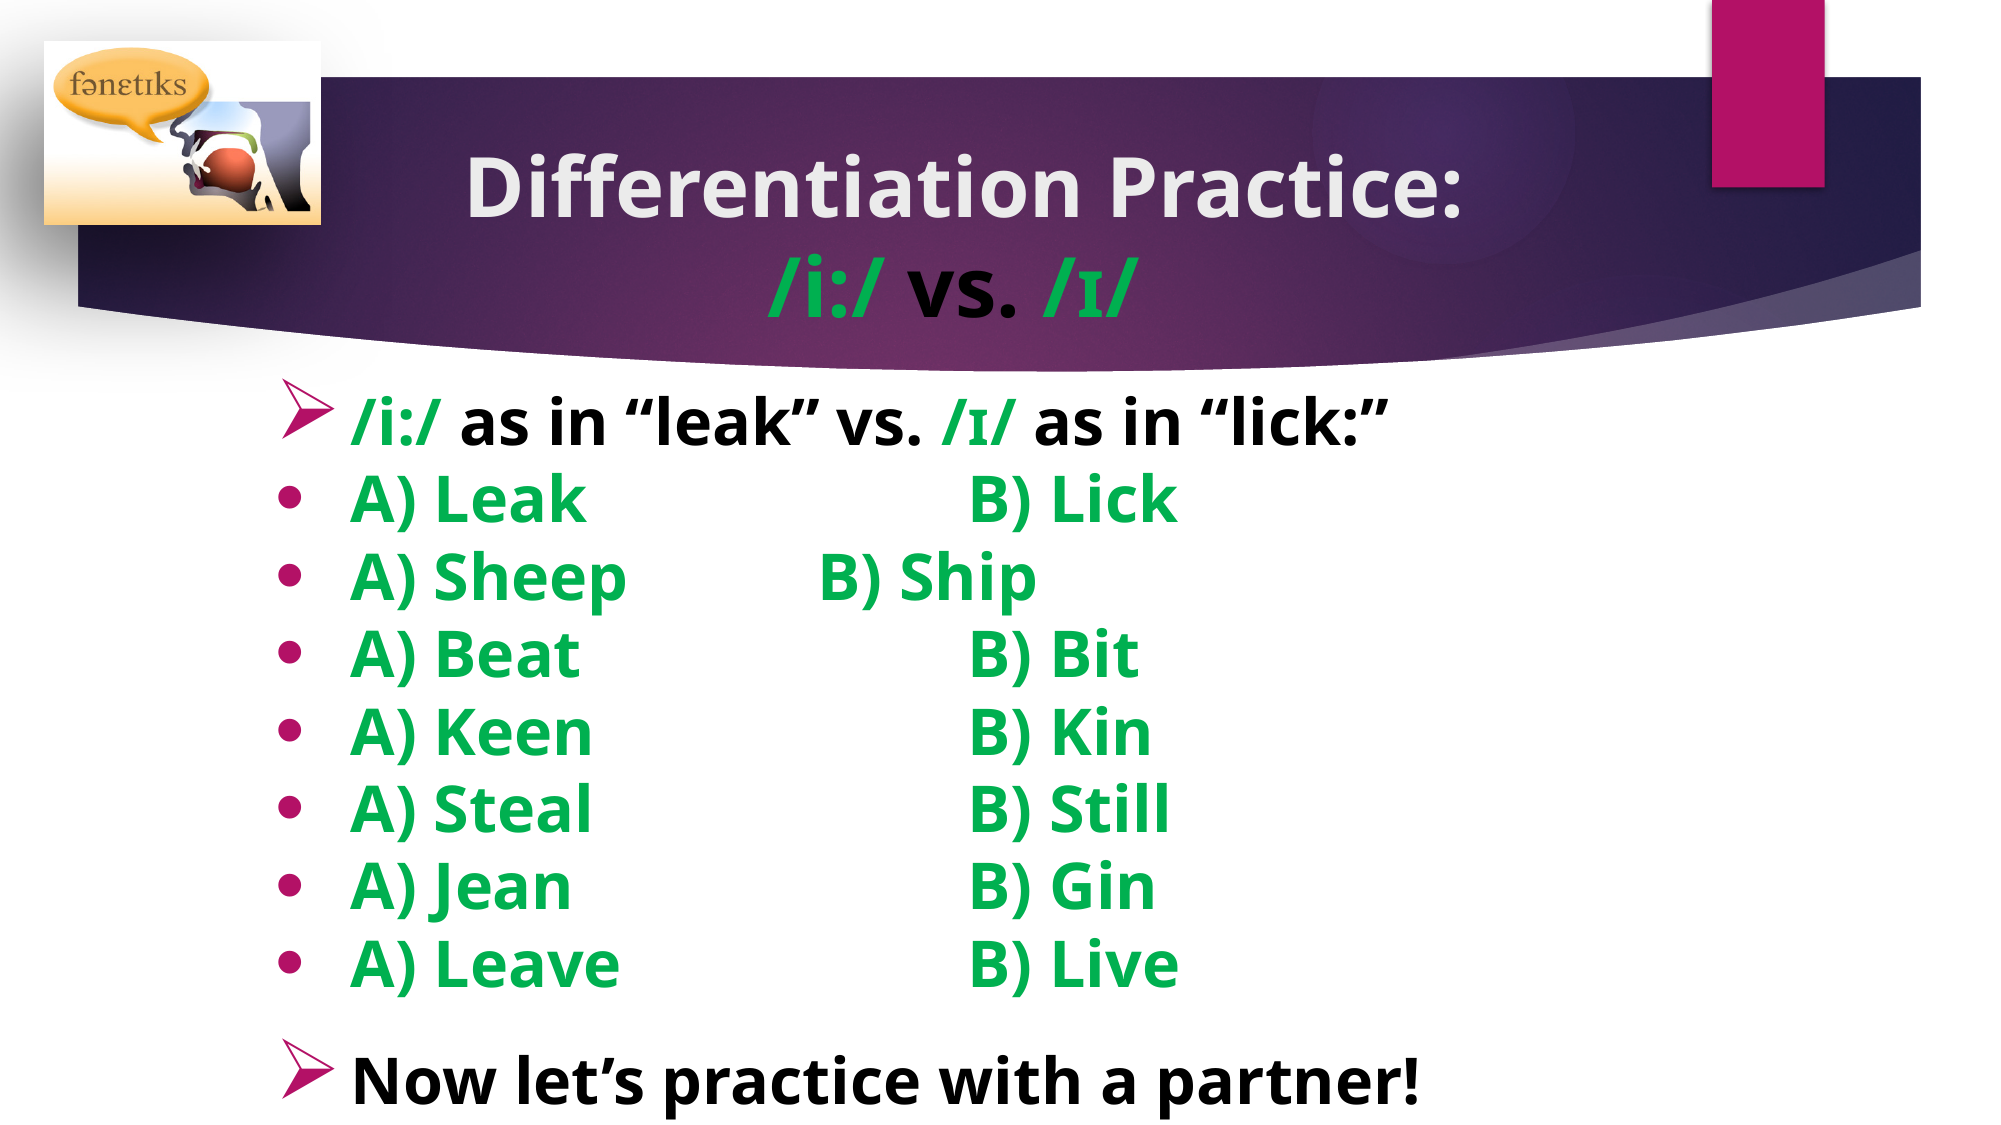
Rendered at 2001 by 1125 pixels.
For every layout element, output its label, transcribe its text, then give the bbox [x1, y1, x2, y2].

text_box Differentiation Practice: /i:/ vs. /ɪ/ [283, 126, 1737, 342]
text_box /i:/ as in “leak” vs. /ɪ/ as in “lick:” A) Leak B) Lick A) Sheep B) Ship A) Beat B) Bit A) Keen B) Kin A) Steal B) Still A) Jean B) Gin A) Leave B) Live Now let’s practice with a partner! [186, 373, 1833, 1125]
picture [44, 41, 321, 226]
